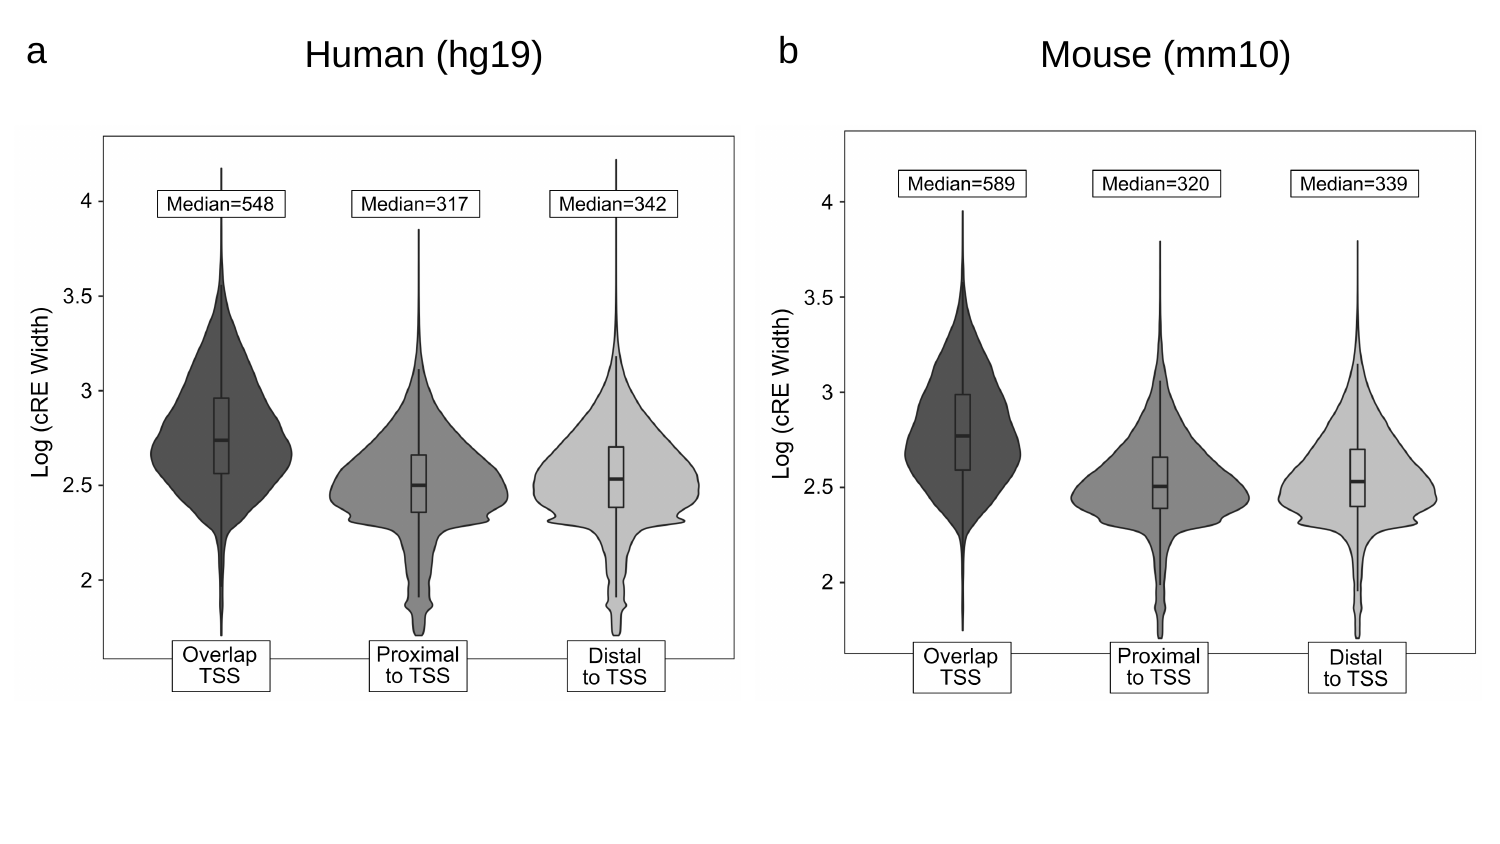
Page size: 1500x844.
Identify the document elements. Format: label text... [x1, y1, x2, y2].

text_box b [767, 14, 862, 123]
text_box Human (hg19) [275, 14, 573, 88]
picture [14, 124, 741, 702]
text_box Mouse (mm10) [1016, 14, 1315, 88]
text_box a [14, 14, 110, 124]
picture [755, 124, 1482, 702]
